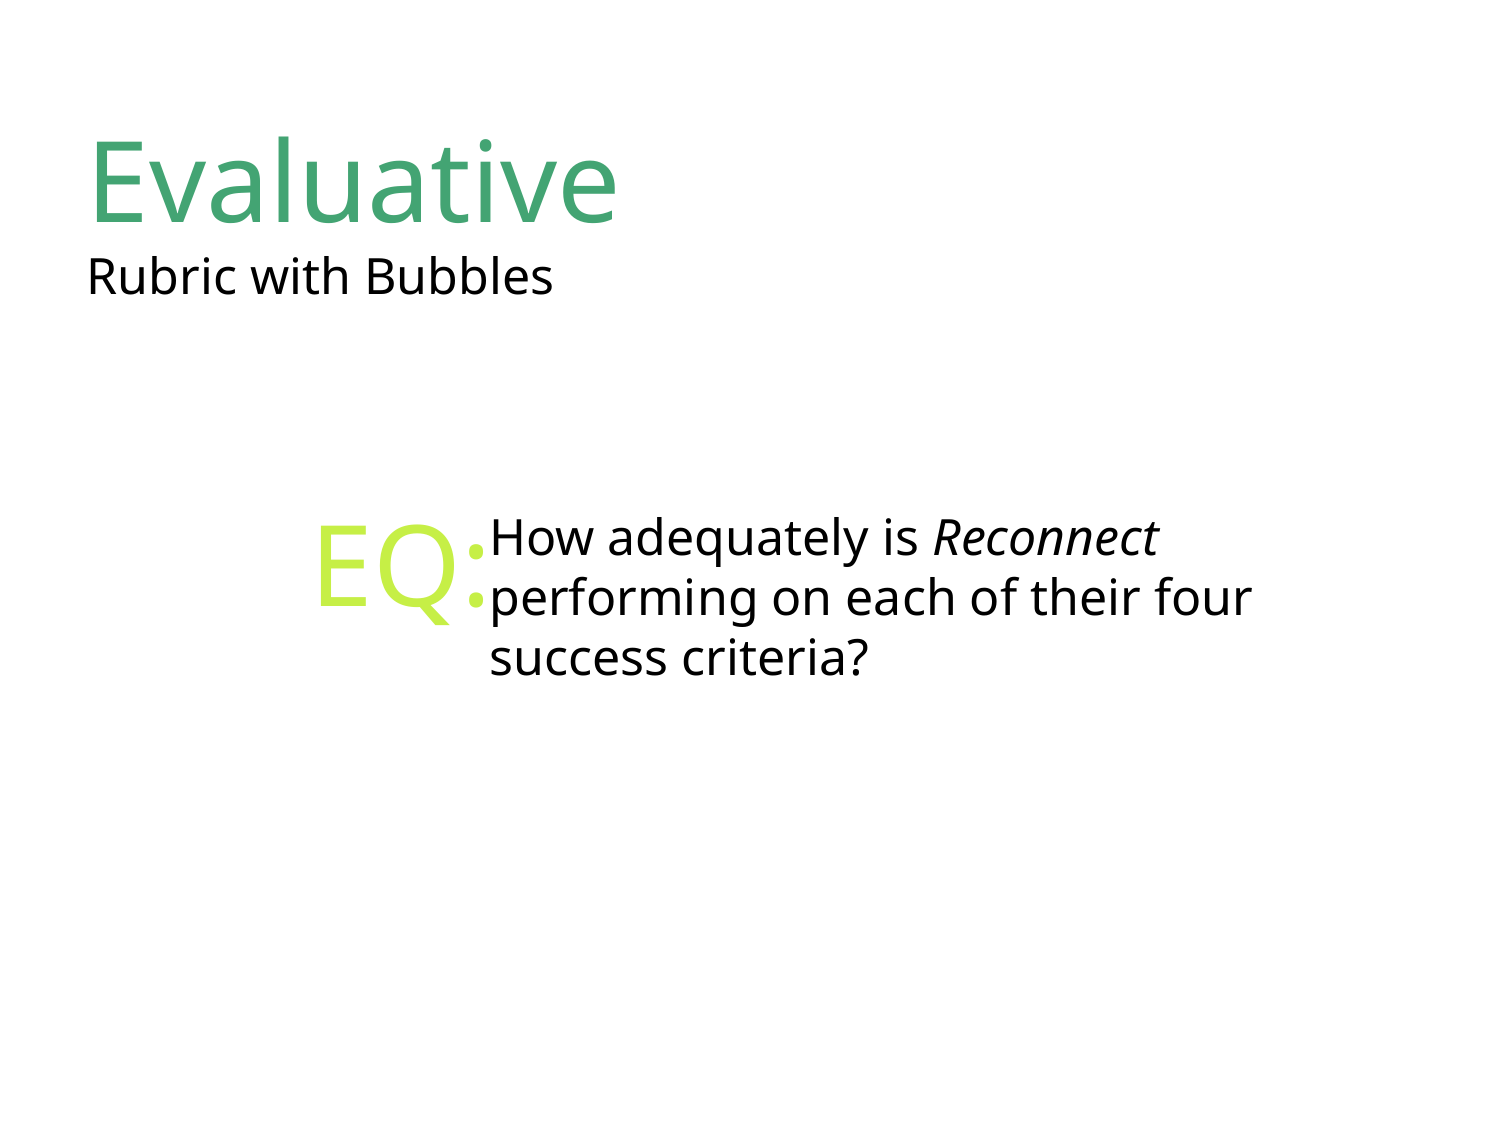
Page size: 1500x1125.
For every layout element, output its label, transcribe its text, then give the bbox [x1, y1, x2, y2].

text_box Evaluative Rubric with Bubbles [72, 102, 769, 313]
text_box How adequately is Reconnect performing on each of their four success criteria? [474, 498, 1297, 693]
text_box EQ: [296, 486, 536, 637]
